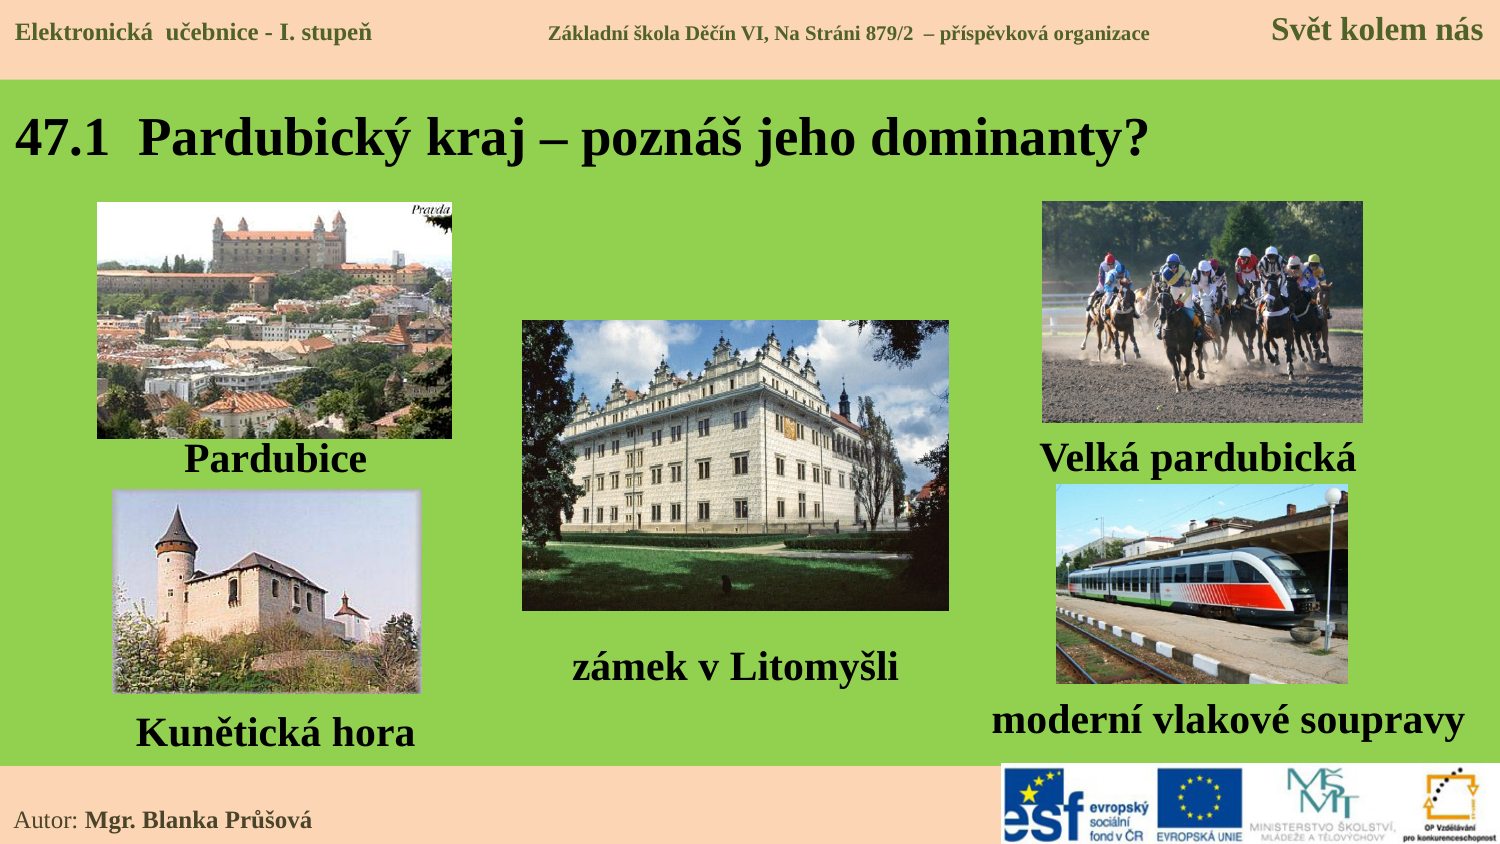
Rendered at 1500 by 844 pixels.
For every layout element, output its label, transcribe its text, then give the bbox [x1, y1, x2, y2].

picture [1055, 484, 1349, 684]
picture [112, 488, 422, 694]
text_box zámek v Litomyšli [557, 630, 915, 696]
picture [97, 202, 453, 440]
title 47.1 Pardubický kraj – poznáš jeho dominanty? [0, 84, 1203, 182]
text_box Velká pardubická [1024, 422, 1373, 488]
text_box Kunětická hora [120, 697, 431, 763]
picture [1001, 763, 1500, 844]
picture [522, 320, 950, 612]
text_box Autor: Mgr. Blanka Průšová [0, 766, 996, 844]
text_box moderní vlakové soupravy [976, 684, 1481, 750]
text_box Pardubice [169, 446, 383, 487]
text_box Elektronická učebnice - I. stupeň Základní škola Děčín VI, Na Stráni 879/2 – příspěvková organizace Svět kolem nás [0, 0, 1500, 80]
picture [1041, 201, 1363, 423]
